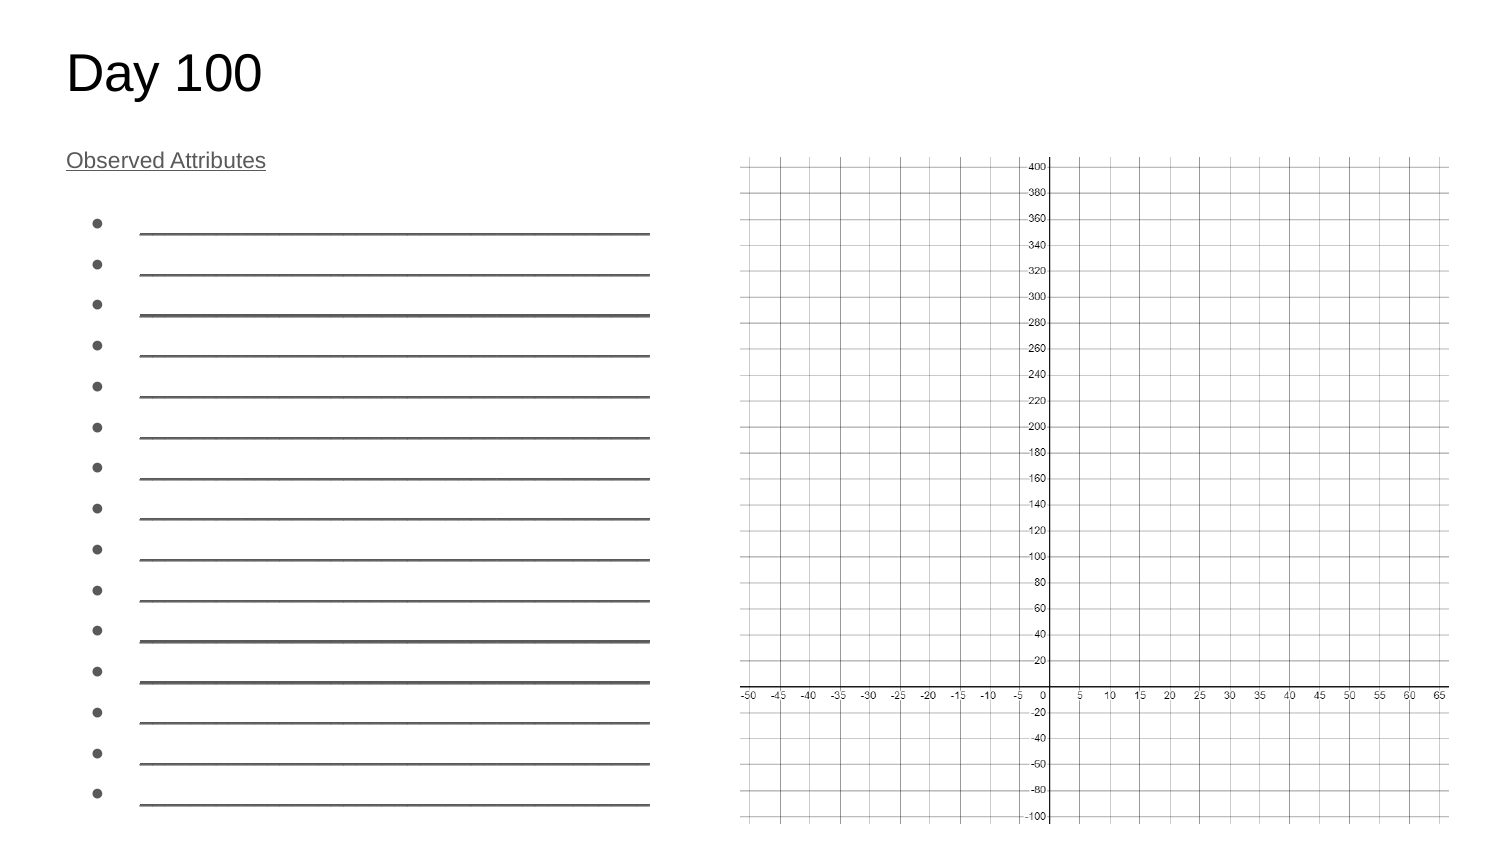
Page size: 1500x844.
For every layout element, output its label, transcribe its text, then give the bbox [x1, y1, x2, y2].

title Day 100 [51, 23, 409, 117]
list Observed Attributes ________________________________________ ________________________________________ ________________________________________ ________________________________________ ________________________________________ ________________________________________ ________________________________________ ________________________________________ ________________________________________ ________________________________________ ________________________________________ ________________________________________ ________________________________________ ________________________________________ ________________________________________ [51, 126, 732, 824]
picture [740, 157, 1450, 825]
